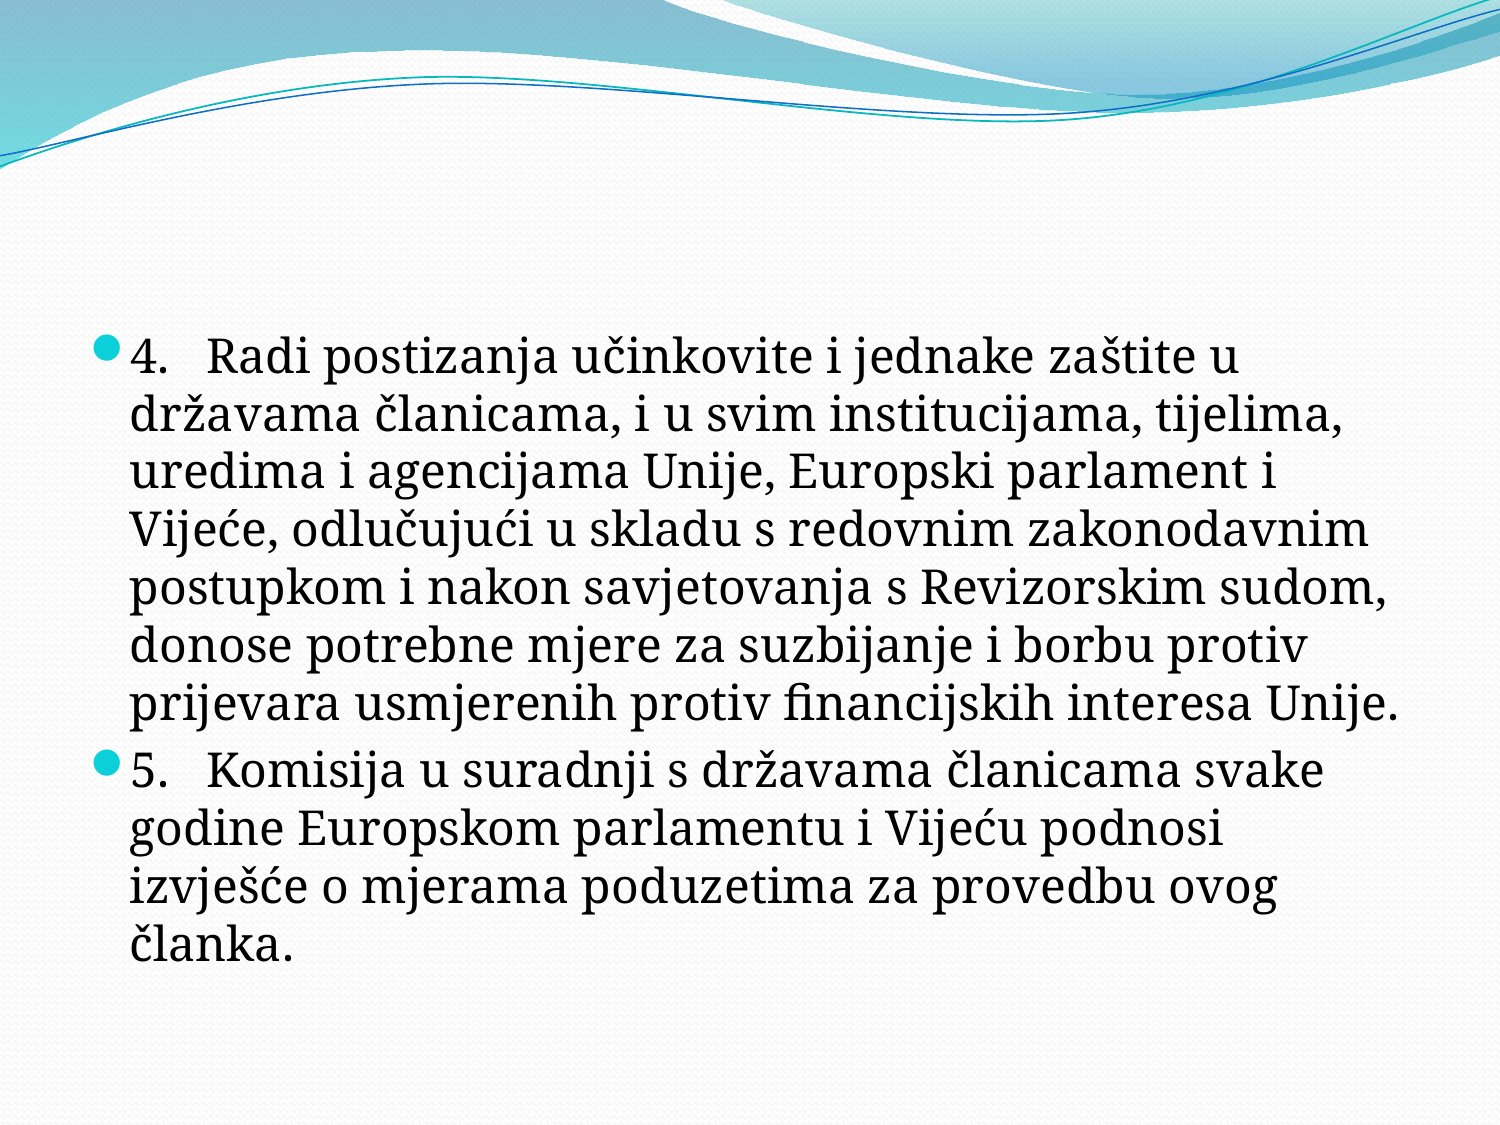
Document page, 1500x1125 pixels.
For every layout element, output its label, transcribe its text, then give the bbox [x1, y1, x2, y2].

list 4. Radi postizanja učinkovite i jednake zaštite u državama članicama, i u svim institucijama, tijelima, uredima i agencijama Unije, Europski parlament i Vijeće, odlučujući u skladu s redovnim zakonodavnim postupkom i nakon savjetovanja s Revizorskim sudom, donose potrebne mjere za suzbijanje i borbu protiv prijevara usmjerenih protiv financijskih interesa Unije. 5. Komisija u suradnji s državama članicama svake godine Europskom parlamentu i Vijeću podnosi izvješće o mjerama poduzetima za provedbu ovog članka. [75, 317, 1425, 1038]
